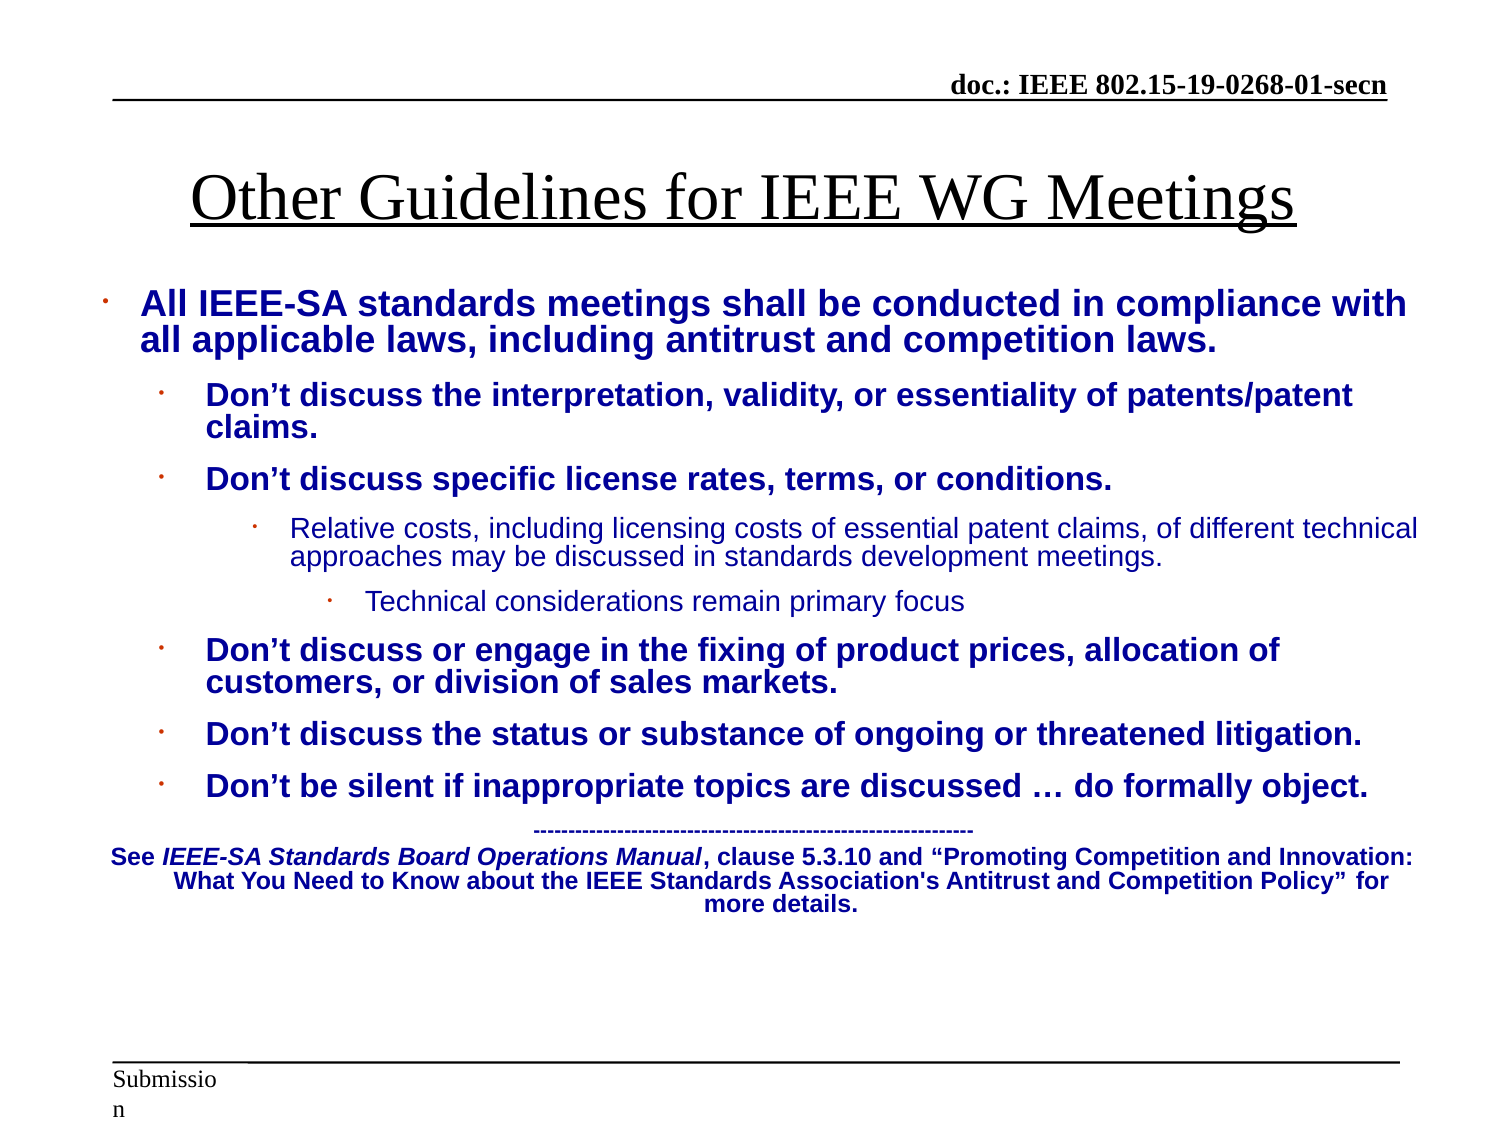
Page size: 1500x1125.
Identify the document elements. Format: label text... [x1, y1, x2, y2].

text_box [87, 37, 1438, 163]
title Other Guidelines for IEEE WG Meetings [50, 142, 1438, 243]
text_box All IEEE-SA standards meetings shall be conducted in compliance with all applicable laws, including antitrust and competition laws. Don’t discuss the interpretation, validity, or essentiality of patents/patent claims. Don’t discuss specific license rates, terms, or conditions. Relative costs, including licensing costs of essential patent claims, of different technical approaches may be discussed in standards development meetings. Technical considerations remain primary focus Don’t discuss or engage in the fixing of product prices, allocation of customers, or division of sales markets. Don’t discuss the status or substance of ongoing or threatened litigation. Don’t be silent if inappropriate topics are discussed … do formally object. --------------------------------------------------------------- See IEEE-SA Standards Board Operations Manual, clause 5.3.10 and “Promoting Competition and Innovation: What You Need to Know about the IEEE Standards Association's Antitrust and Competition Policy” for more details. [87, 255, 1438, 1106]
